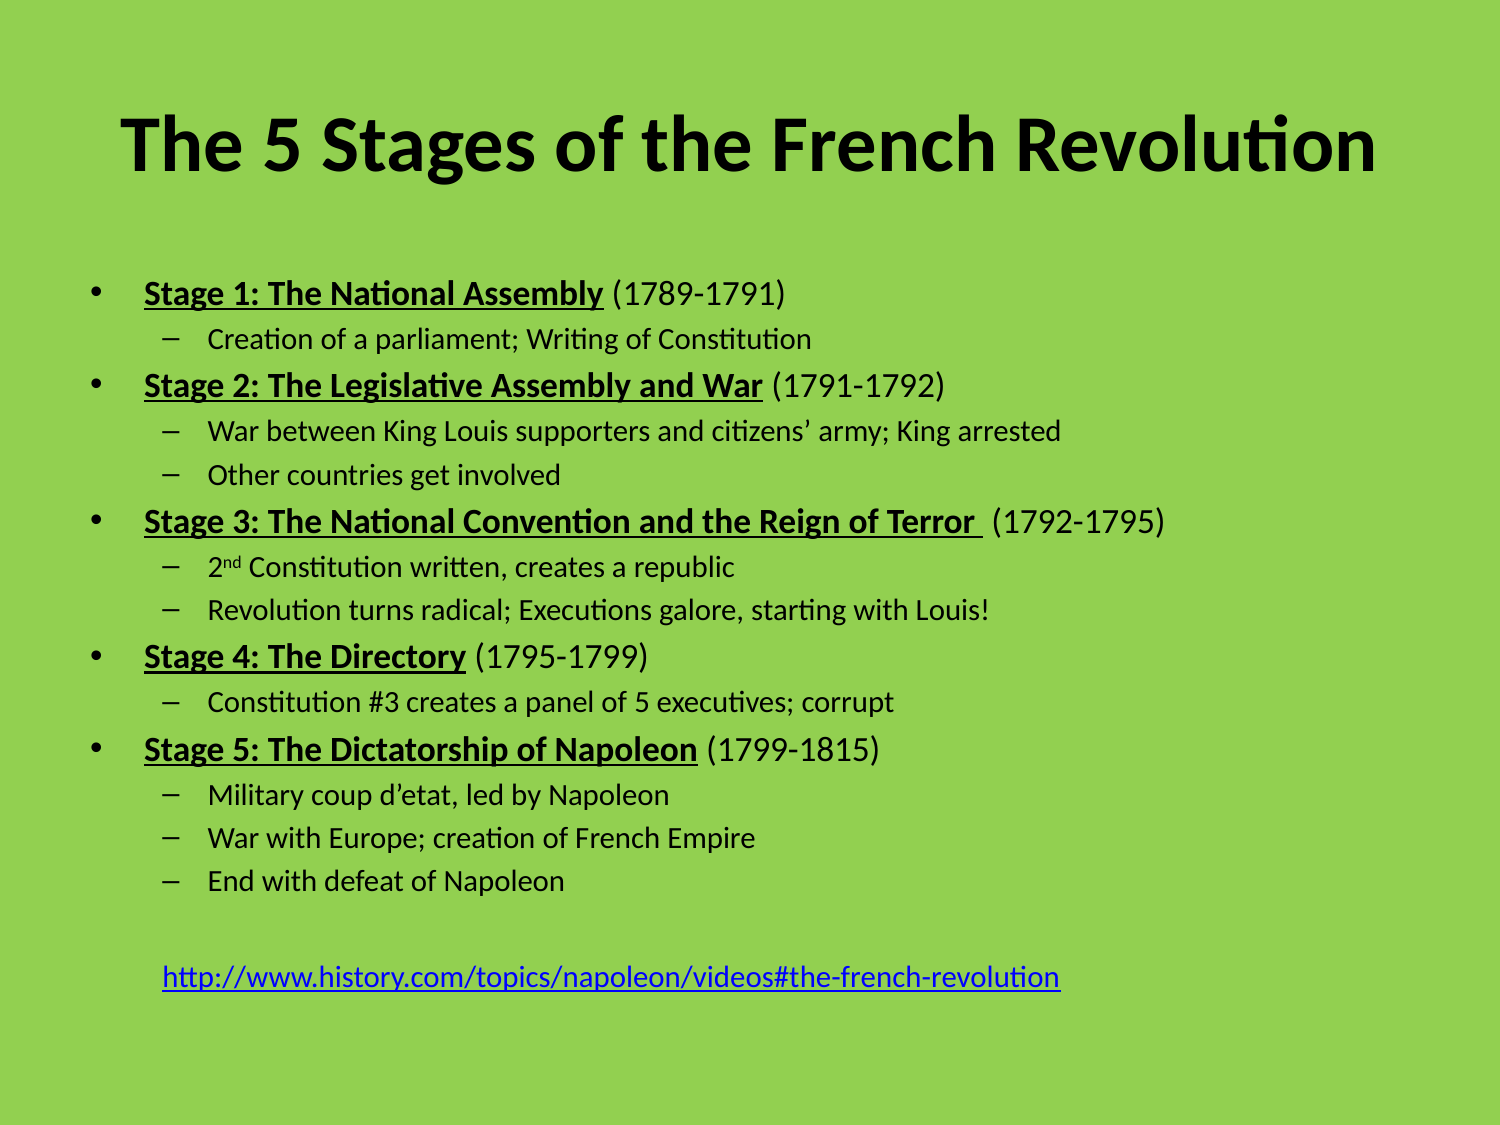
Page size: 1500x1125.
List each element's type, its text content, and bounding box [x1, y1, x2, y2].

title The 5 Stages of the French Revolution [75, 45, 1425, 233]
list Stage 1: The National Assembly (1789-1791) Creation of a parliament; Writing of Constitution Stage 2: The Legislative Assembly and War (1791-1792) War between King Louis supporters and citizens’ army; King arrested Other countries get involved Stage 3: The National Convention and the Reign of Terror (1792-1795) 2nd Constitution written, creates a republic Revolution turns radical; Executions galore, starting with Louis! Stage 4: The Directory (1795-1799) Constitution #3 creates a panel of 5 executives; corrupt Stage 5: The Dictatorship of Napoleon (1799-1815) Military coup d’etat, led by Napoleon War with Europe; creation of French Empire End with defeat of Napoleon http://www.history.com/topics/napoleon/videos#the-french-revolution [75, 262, 1425, 1005]
